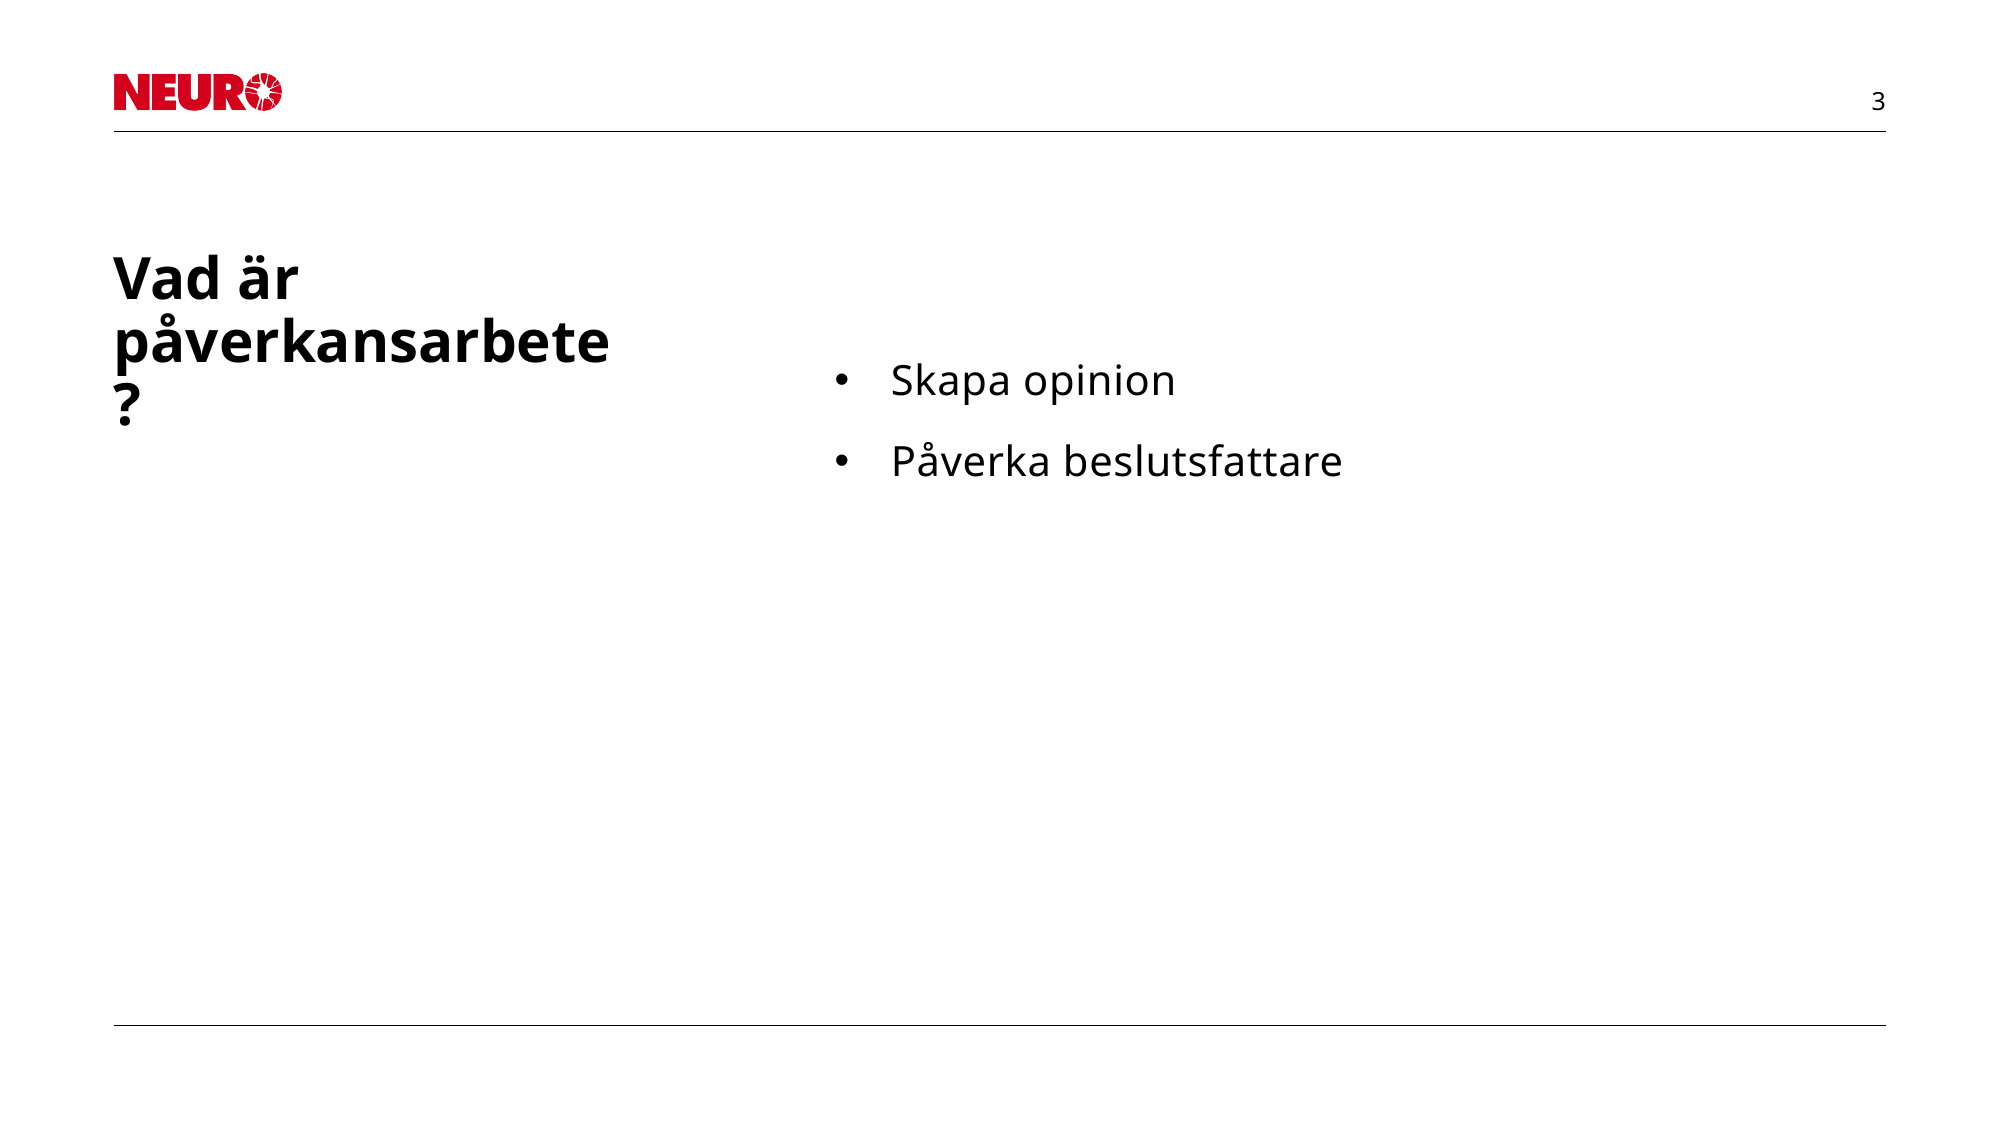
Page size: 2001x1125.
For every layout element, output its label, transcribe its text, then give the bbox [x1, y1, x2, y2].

list Skapa opinion Påverka beslutsfattare [834, 272, 1770, 917]
picture [114, 73, 282, 111]
title Vad är påverkansarbete? [114, 249, 623, 917]
